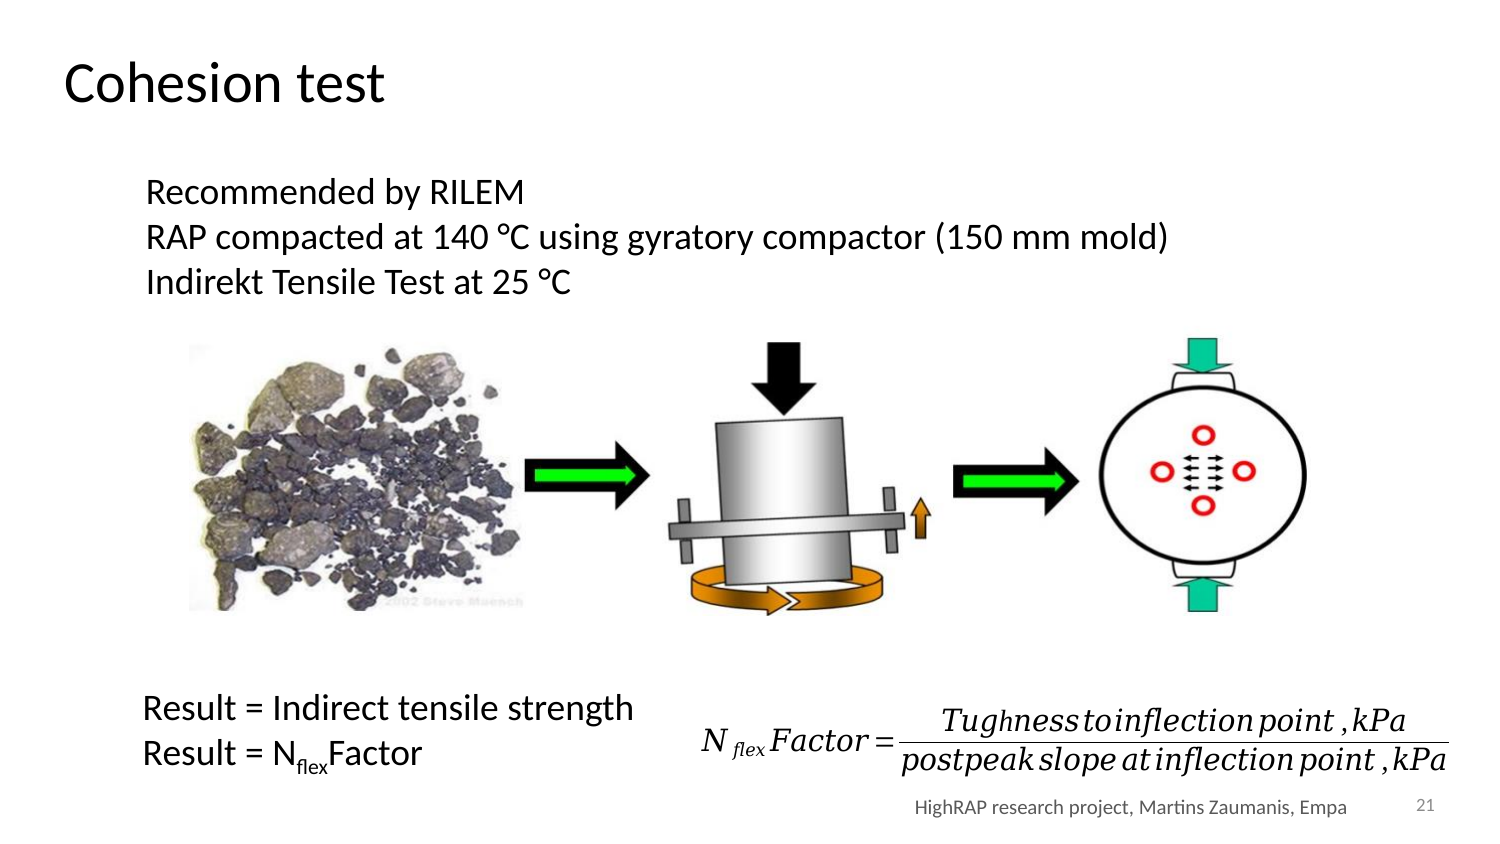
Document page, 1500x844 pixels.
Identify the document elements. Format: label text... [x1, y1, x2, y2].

picture [189, 310, 1311, 616]
text_box Recommended by RILEM RAP compacted at 140 °C using gyratory compactor (150 mm mold) Indirekt Tensile Test at 25 °C [131, 159, 1185, 310]
text_box Result = Indirect tensile strength Result = NflexFactor [127, 675, 650, 787]
slide_number 21 [1365, 781, 1450, 827]
title Cohesion test [50, 44, 1450, 185]
